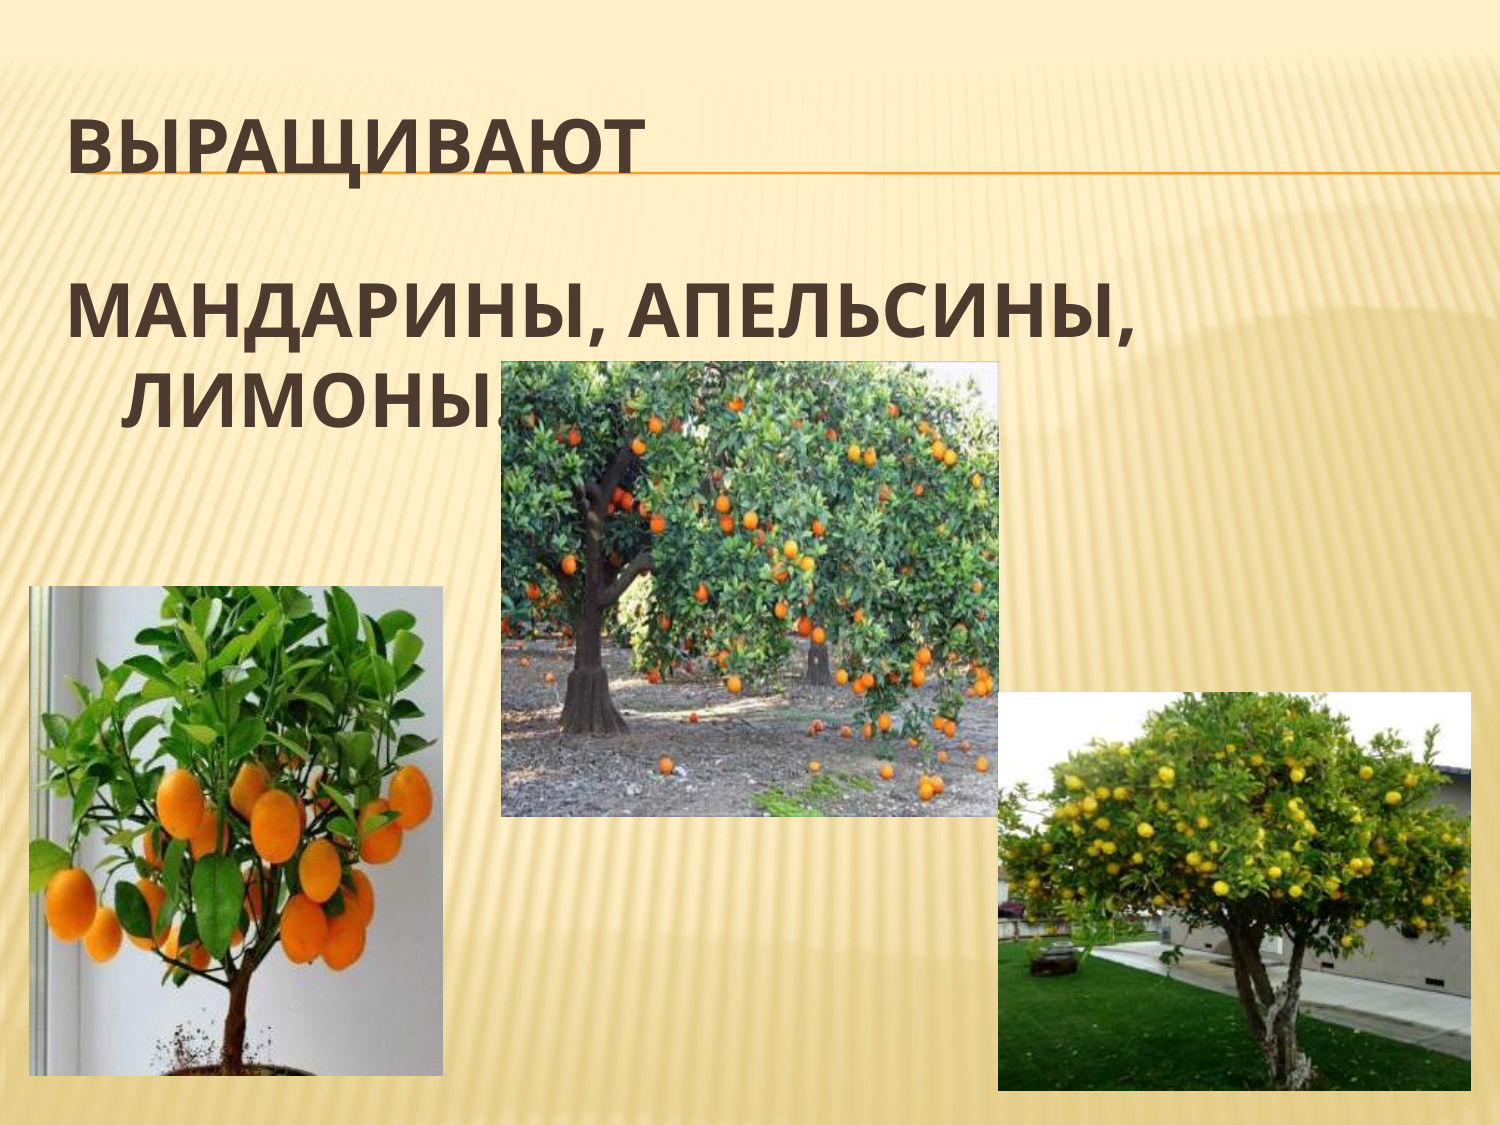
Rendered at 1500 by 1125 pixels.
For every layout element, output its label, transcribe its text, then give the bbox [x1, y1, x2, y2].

picture [501, 361, 1471, 1091]
list МАНДАРИНЫ, АПЕЛЬСИНЫ, ЛИМОНЫ. [50, 254, 1475, 998]
picture [29, 585, 444, 1076]
title ВЫРАЩИВАЮТ [50, 75, 1475, 213]
